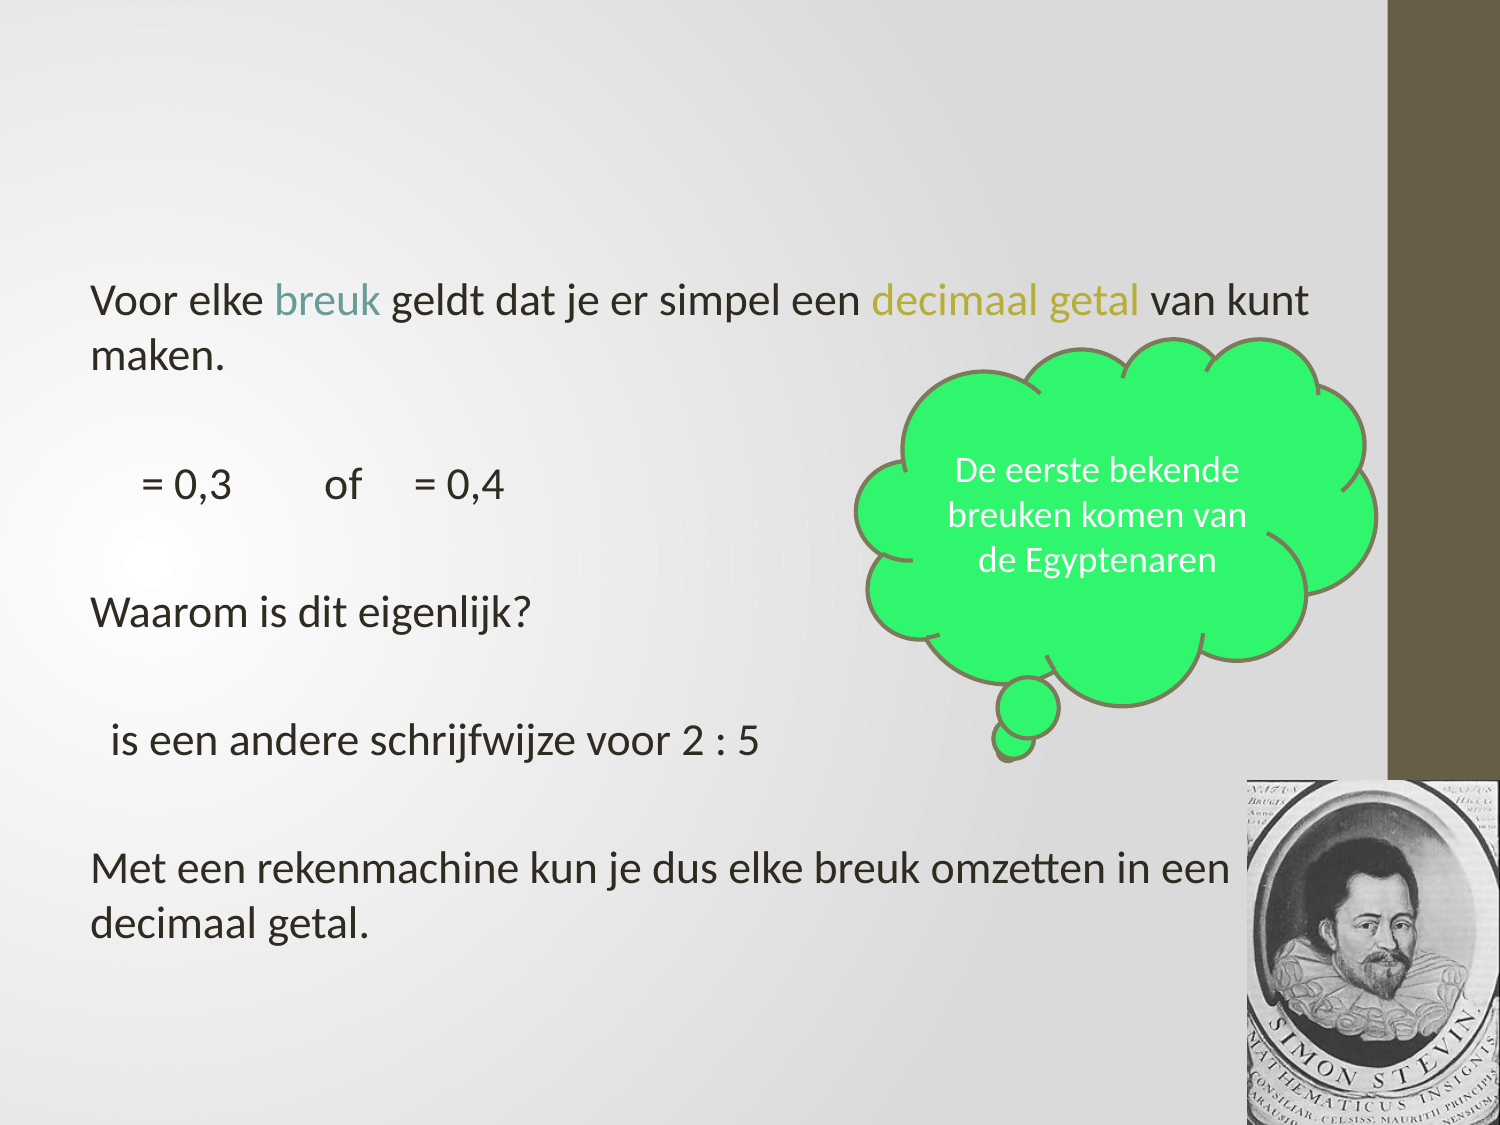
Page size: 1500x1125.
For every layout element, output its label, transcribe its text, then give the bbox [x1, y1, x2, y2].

picture [1246, 779, 1500, 1125]
text_box De eerste bekende breuken komen van de Egyptenaren [853, 337, 1379, 764]
